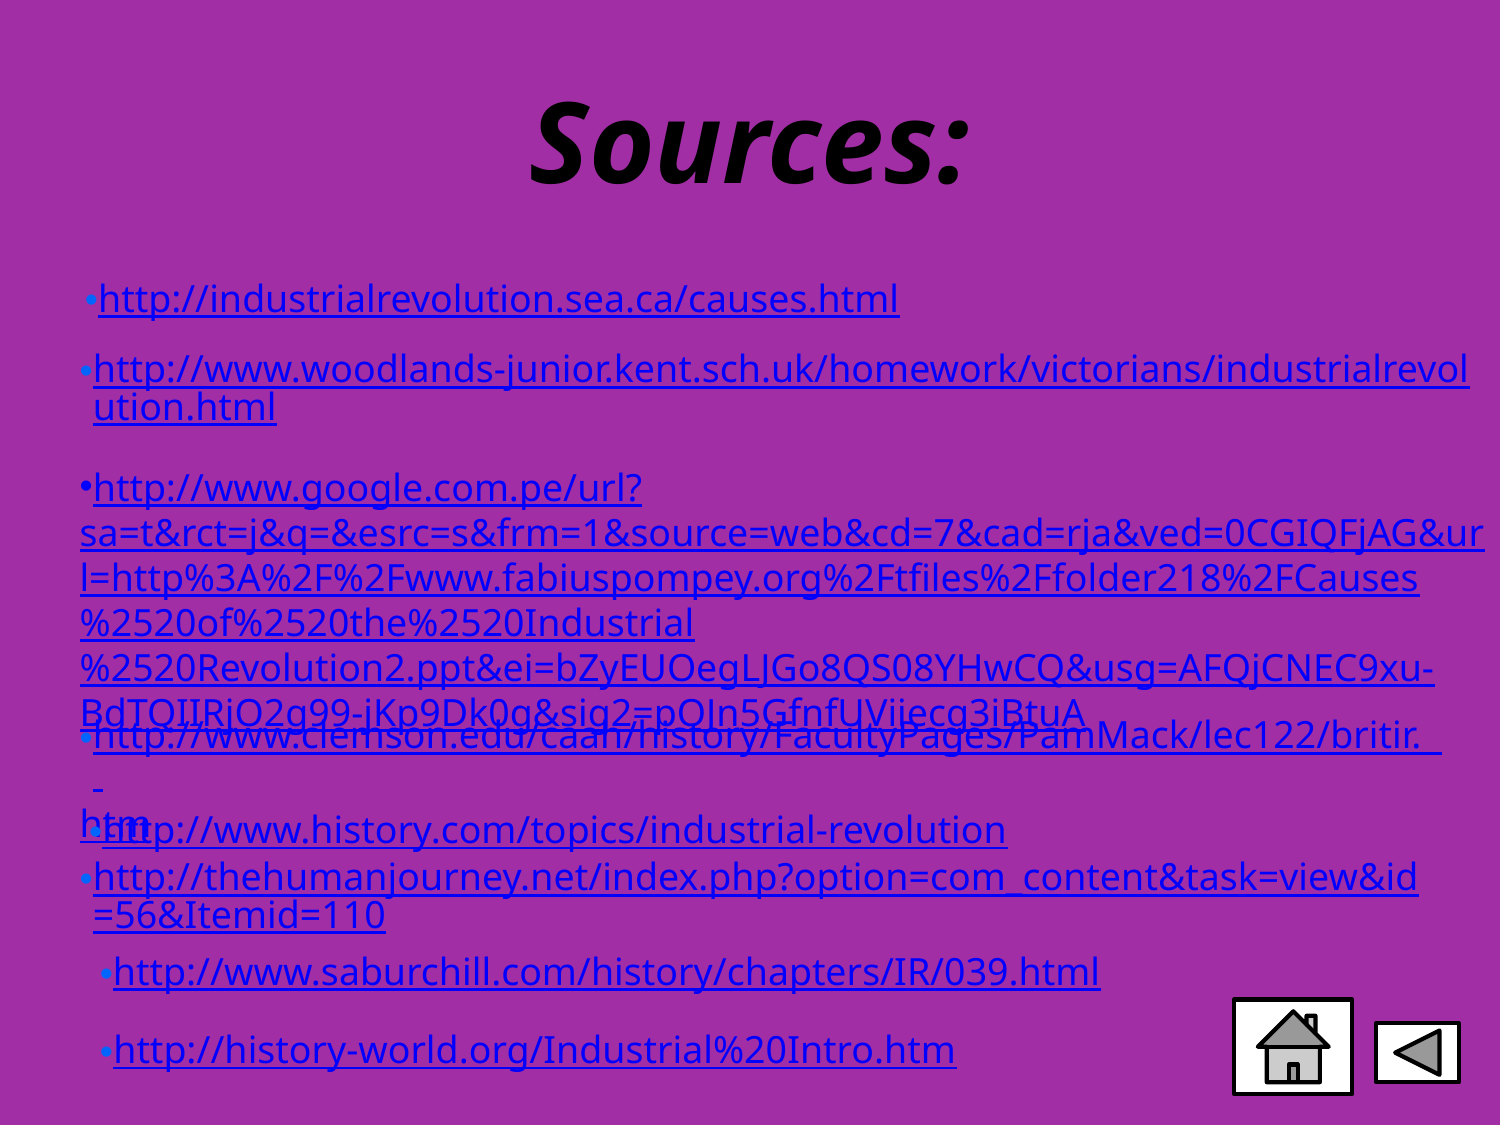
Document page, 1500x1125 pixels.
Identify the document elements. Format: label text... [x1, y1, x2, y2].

text_box http://www.saburchill.com/history/chapters/IR/039.html [84, 957, 1116, 1052]
text_box http://thehumanjourney.net/index.php?option=com_content&task=view&id=56&Itemid=110 [64, 845, 1447, 957]
text_box http://industrialrevolution.sea.ca/causes.html [70, 267, 915, 338]
text_box http://www.woodlands-junior.kent.sch.uk/homework/victorians/industrialrevolution.html [64, 338, 1500, 449]
text_box http://www.google.com.pe/url?sa=t&rct=j&q=&esrc=s&frm=1&source=web&cd=7&cad=rja&ved=0CGIQFjAG&url=http%3A%2F%2Fwww.fabiuspompey.org%2Ftfiles%2Ffolder218%2FCauses%2520of%2520the%2520Industrial%2520Revolution2.ppt&ei=bZyEUOegLJGo8QS08YHwCQ&usg=AFQjCNEC9xu-BdTQIIRjO2g99-jKp9Dk0g&sig2=pOJn5GfnfUViiecg3iBtuA [64, 456, 1500, 786]
text_box http://history-world.org/Industrial%20Intro.htm [85, 1018, 972, 1125]
title Sources: [75, 45, 1425, 233]
text_box [1374, 1021, 1461, 1084]
text_box [1232, 997, 1354, 1096]
text_box http://www.clemson.edu/caah/history/FacultyPages/PamMack/lec122/britir. htm [64, 786, 1459, 866]
text_box http://www.history.com/topics/industrial-revolution [74, 798, 1023, 845]
